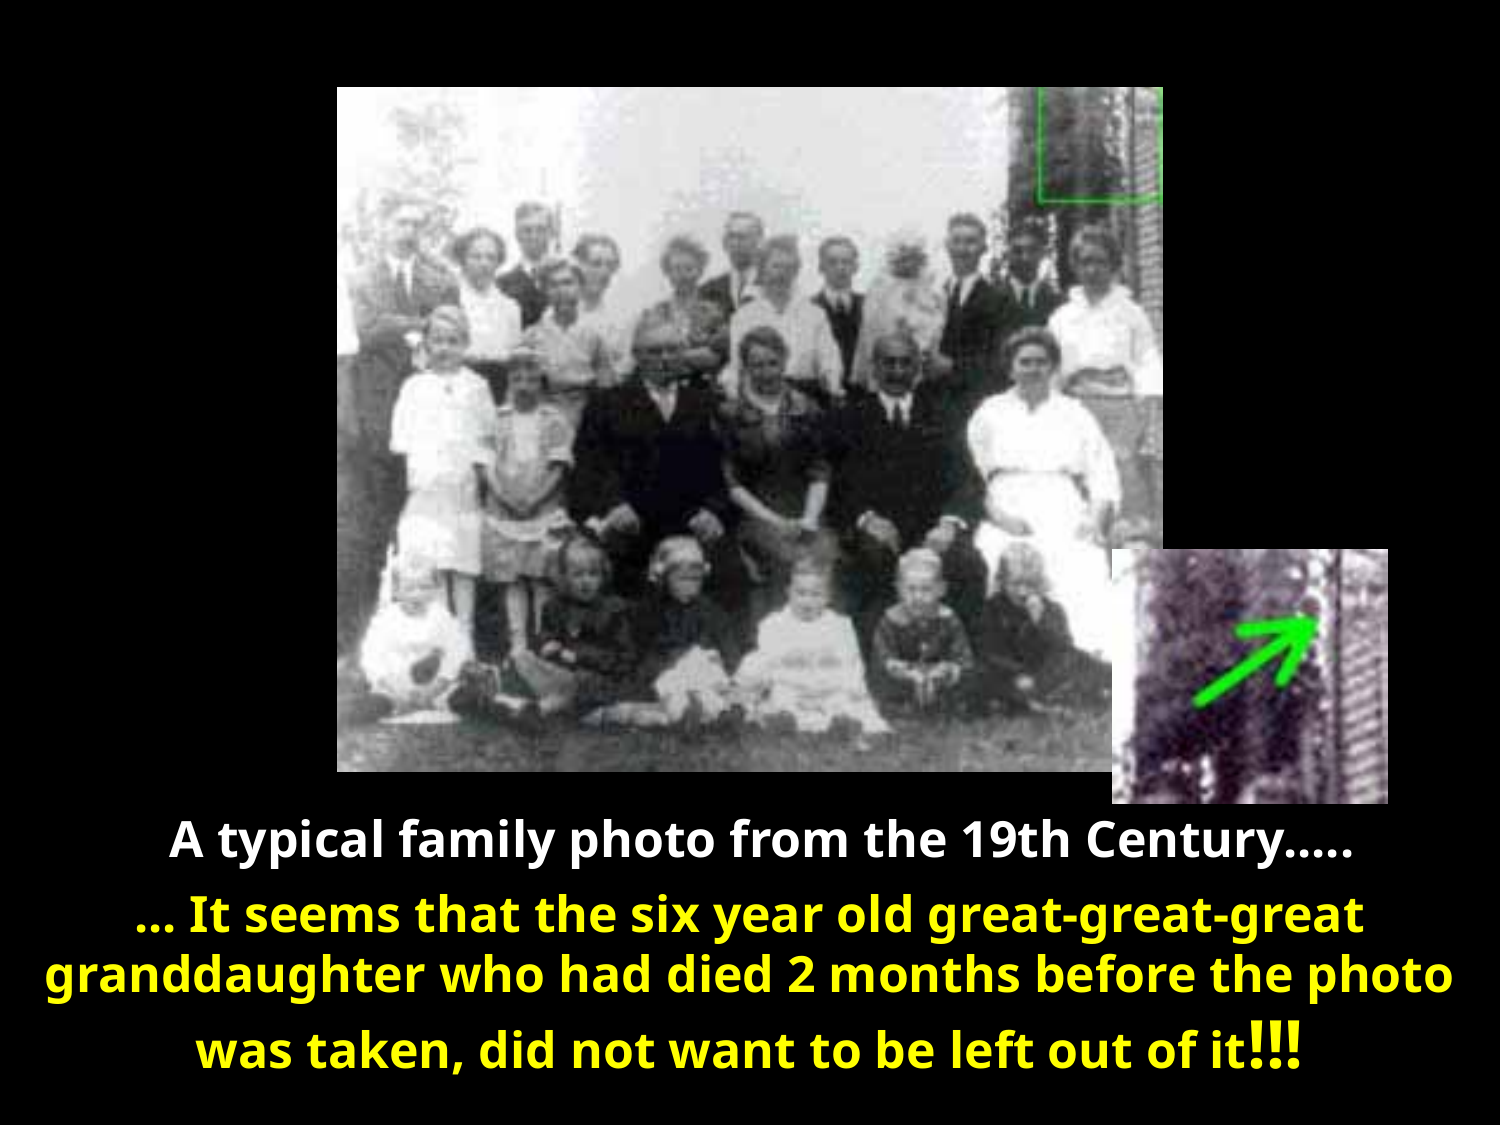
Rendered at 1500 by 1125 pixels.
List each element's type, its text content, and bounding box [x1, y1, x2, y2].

text_box A typical family photo from the 19th Century..... [87, 799, 1450, 874]
text_box ... It seems that the six year old great-great-great granddaughter who had died 2 months before the photo was taken, did not want to be left out of it!!! [0, 874, 1500, 1090]
picture [337, 87, 1388, 805]
